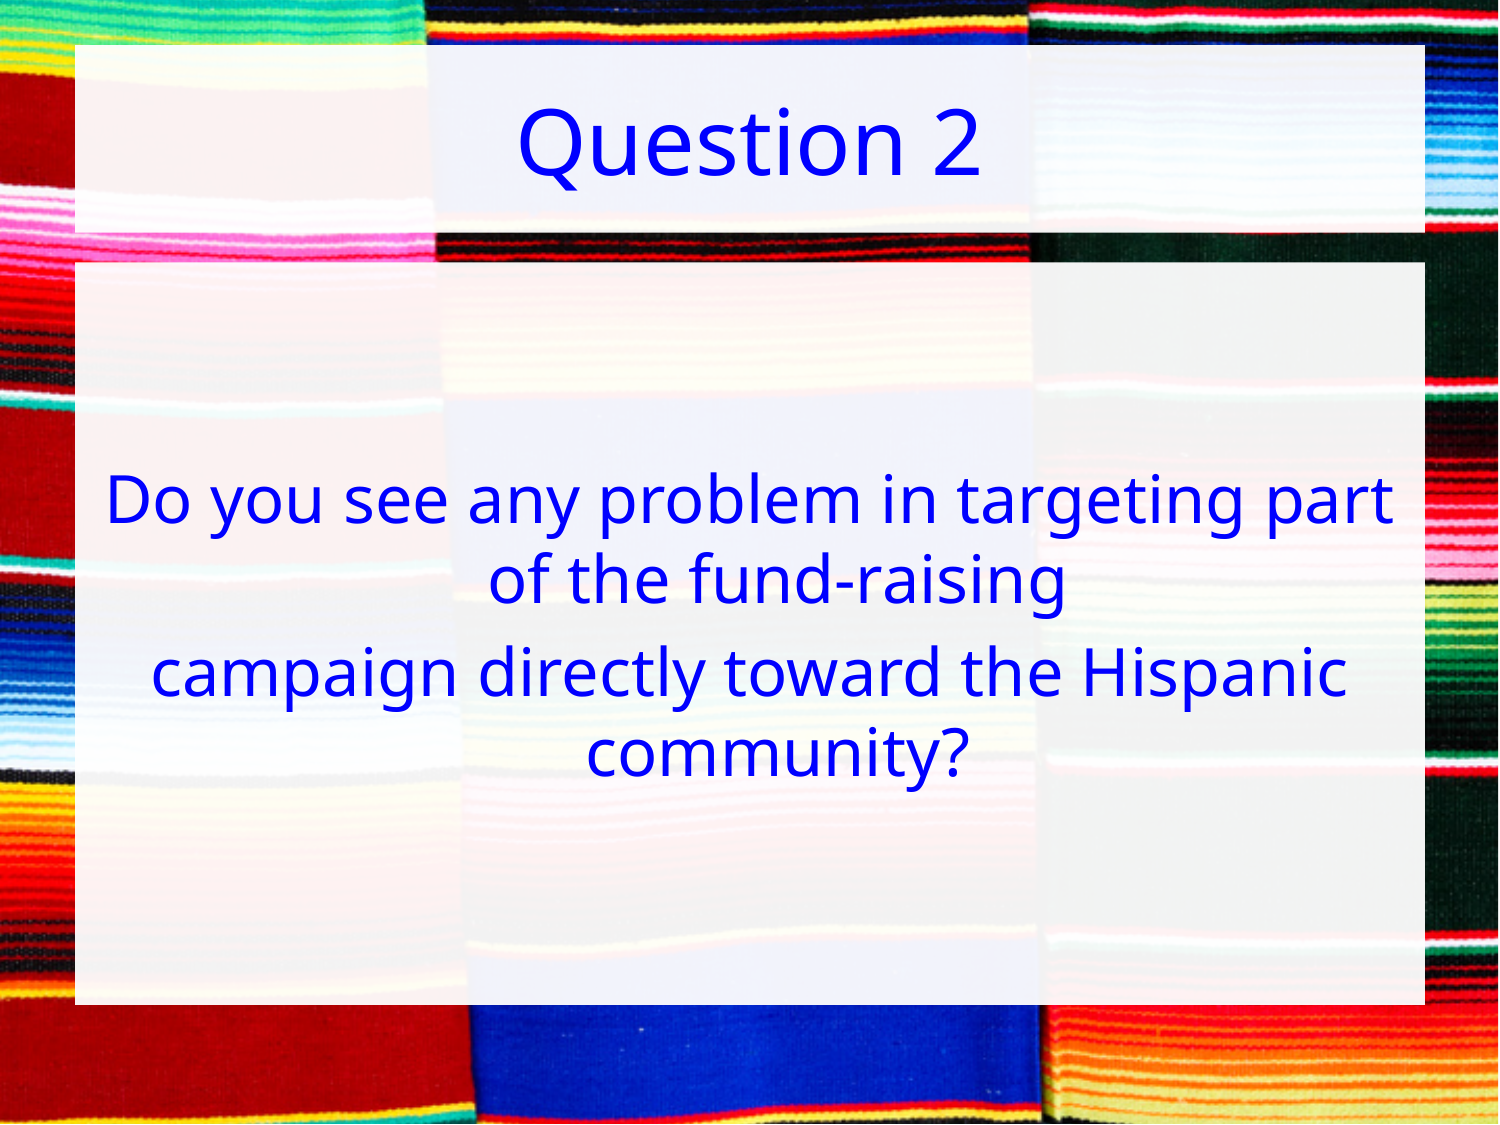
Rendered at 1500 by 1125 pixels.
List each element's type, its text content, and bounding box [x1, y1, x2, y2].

title Question 2 [75, 45, 1425, 233]
picture [0, 0, 1499, 1124]
list Do you see any problem in targeting part of the fund-raising campaign directly toward the Hispanic community? [75, 262, 1425, 1005]
